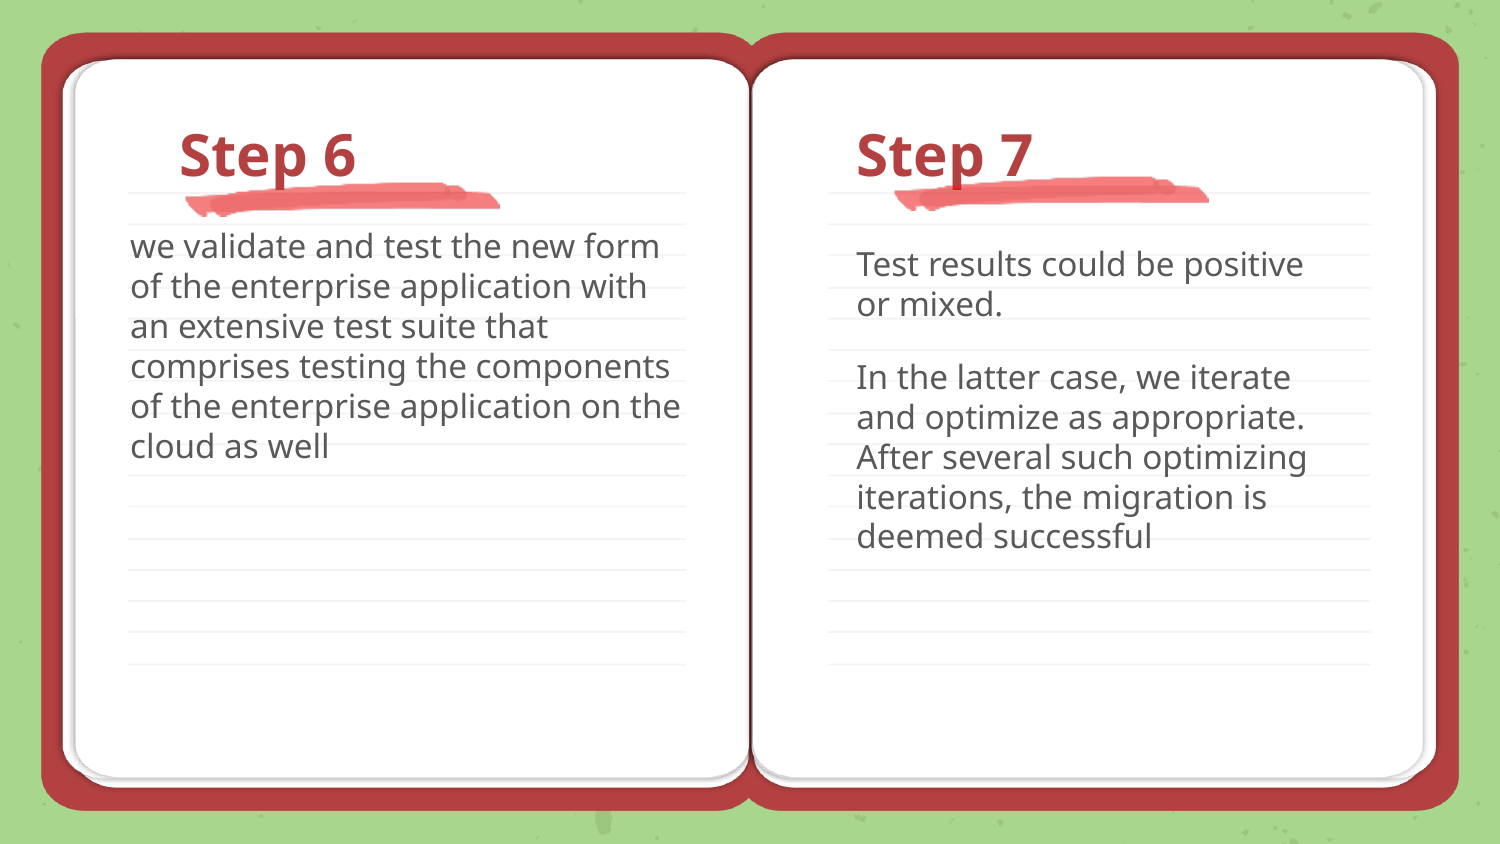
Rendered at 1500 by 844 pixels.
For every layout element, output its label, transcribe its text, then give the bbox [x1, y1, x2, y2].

title Step 7 [841, 116, 1236, 211]
text_box Test results could be positive or mixed. In the latter case, we iterate and optimize as appropriate. After several such optimizing iterations, the migration is deemed successful [841, 227, 1334, 571]
list we validate and test the new form of the enterprise application with an extensive test suite that comprises testing the components of the enterprise application on the cloud as well [115, 210, 710, 685]
picture [41, 32, 1459, 811]
title Step 6 [164, 116, 559, 211]
